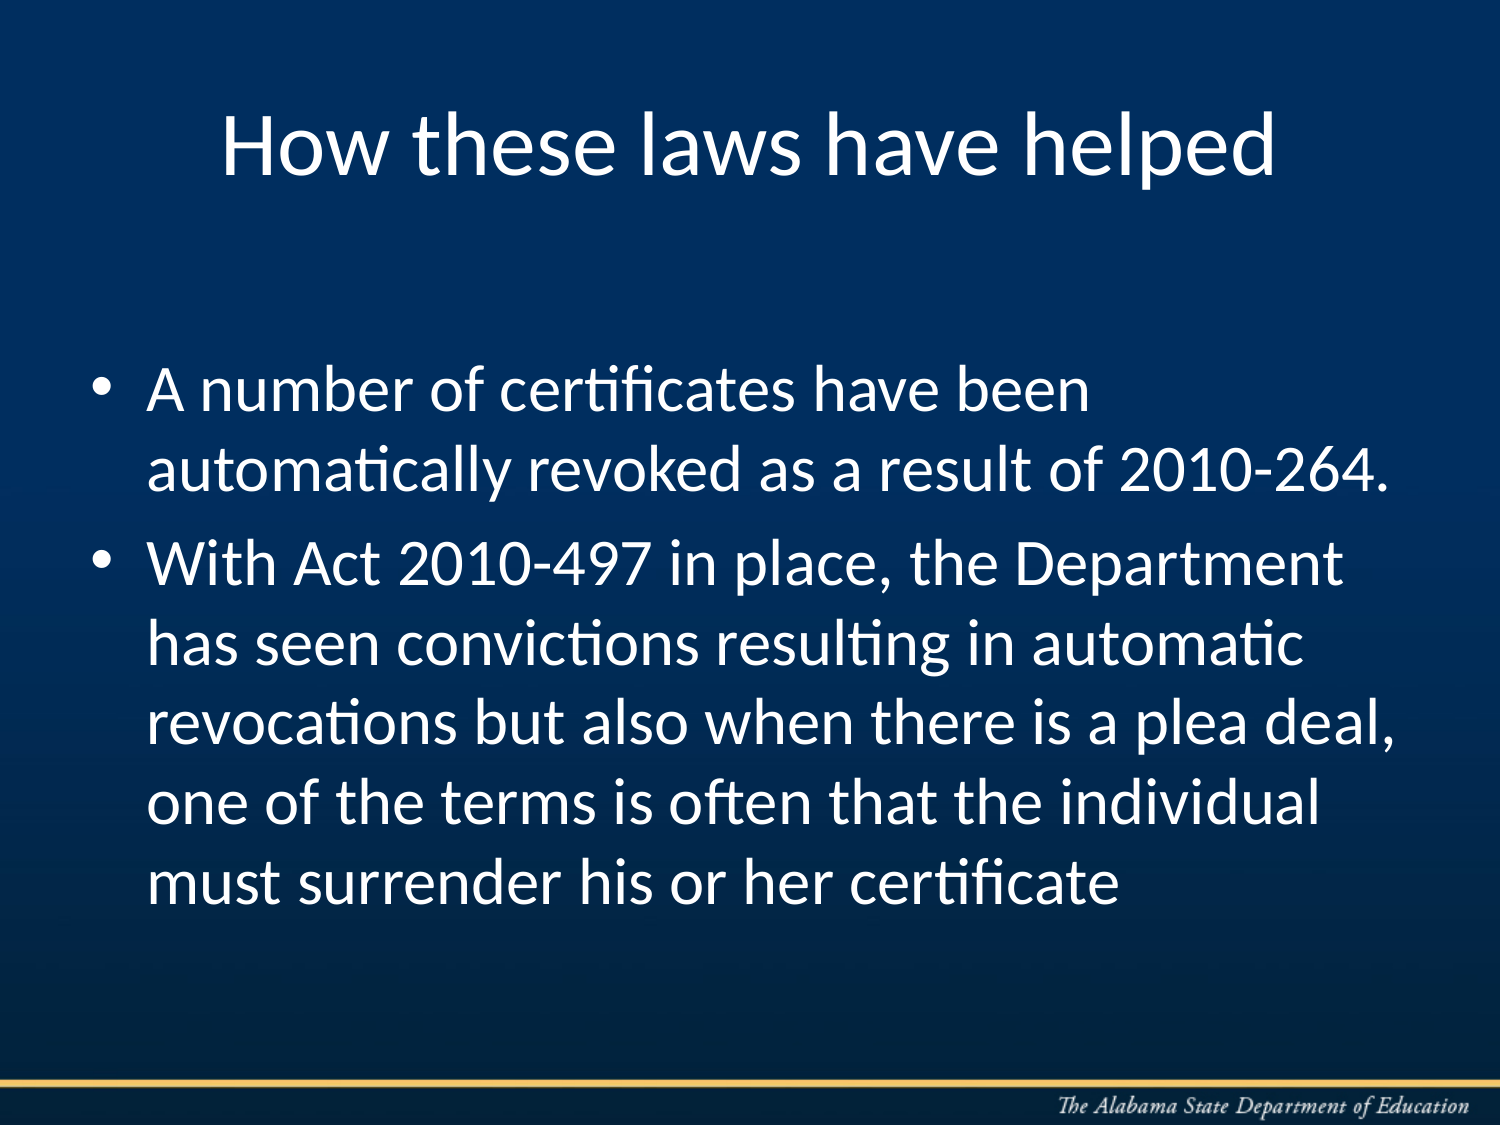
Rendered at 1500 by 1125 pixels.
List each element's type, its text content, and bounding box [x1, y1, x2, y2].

picture [0, 0, 1500, 1125]
title How these laws have helped [74, 44, 1426, 233]
list A number of certificates have been automatically revoked as a result of 2010-264. With Act 2010-497 in place, the Department has seen convictions resulting in automatic revocations but also when there is a plea deal, one of the terms is often that the individual must surrender his or her certificate [74, 337, 1426, 1006]
